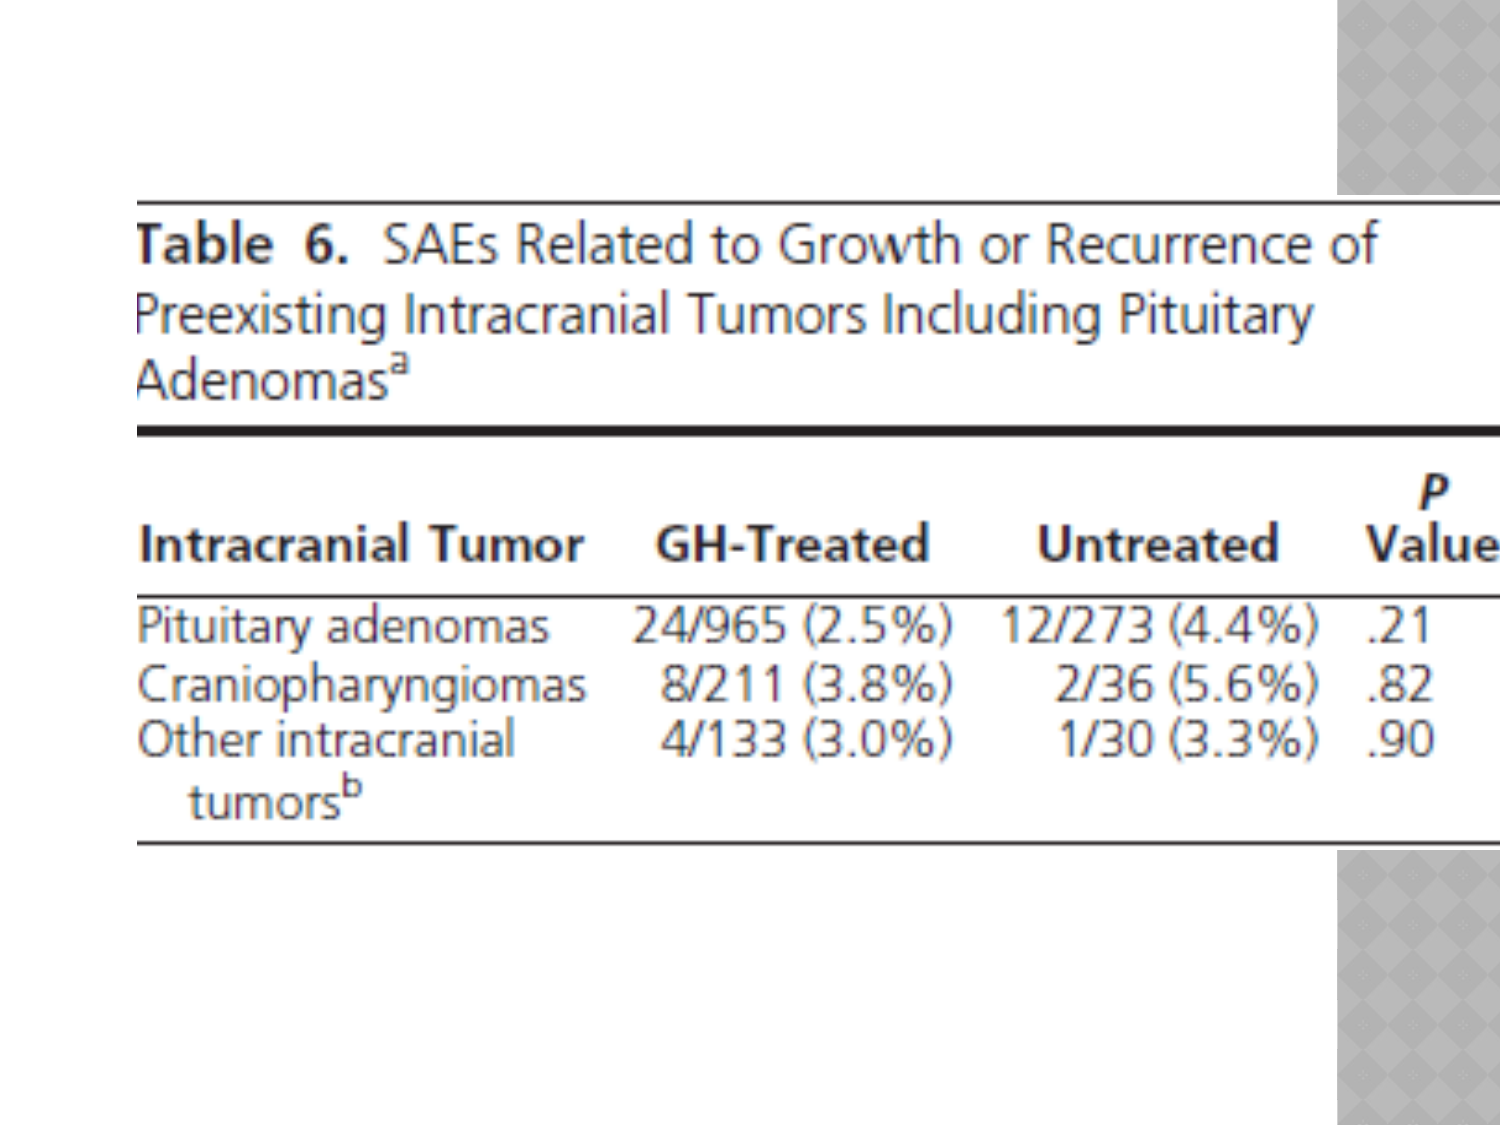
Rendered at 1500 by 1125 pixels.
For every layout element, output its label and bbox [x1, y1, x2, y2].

list [136, 195, 1500, 851]
